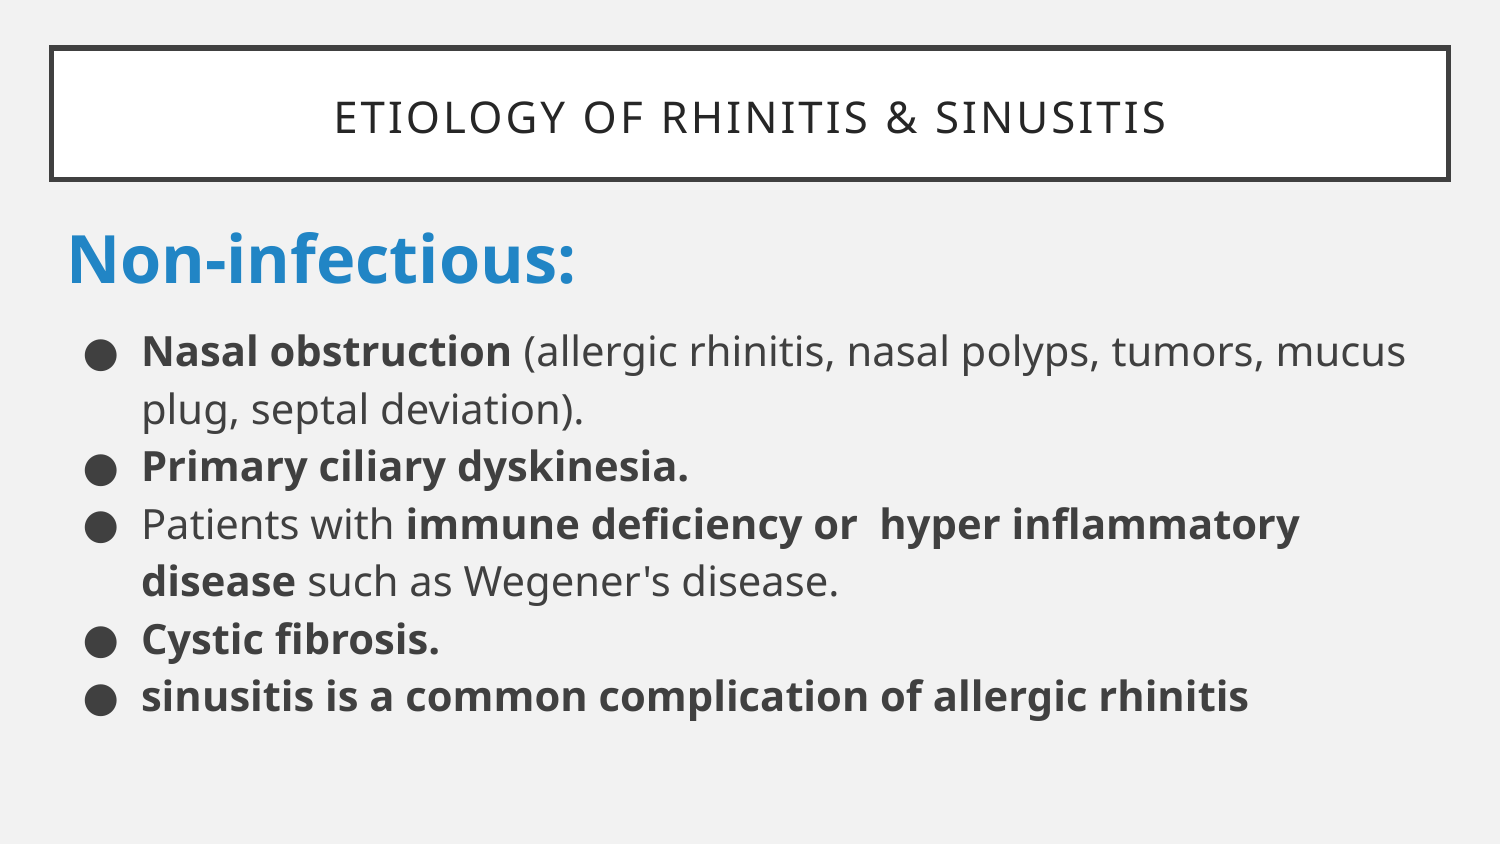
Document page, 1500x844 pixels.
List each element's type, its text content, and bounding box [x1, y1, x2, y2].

list Non-infectious: Nasal obstruction (allergic rhinitis, nasal polyps, tumors, mucus plug, septal deviation). Primary ciliary dyskinesia. Patients with immune deficiency or hyper inflammatory disease such as Wegener's disease. Cystic fibrosis. sinusitis is a common complication of allergic rhinitis [51, 201, 1449, 750]
title Etiology of rhinitis & sinusitis [49, 45, 1451, 182]
